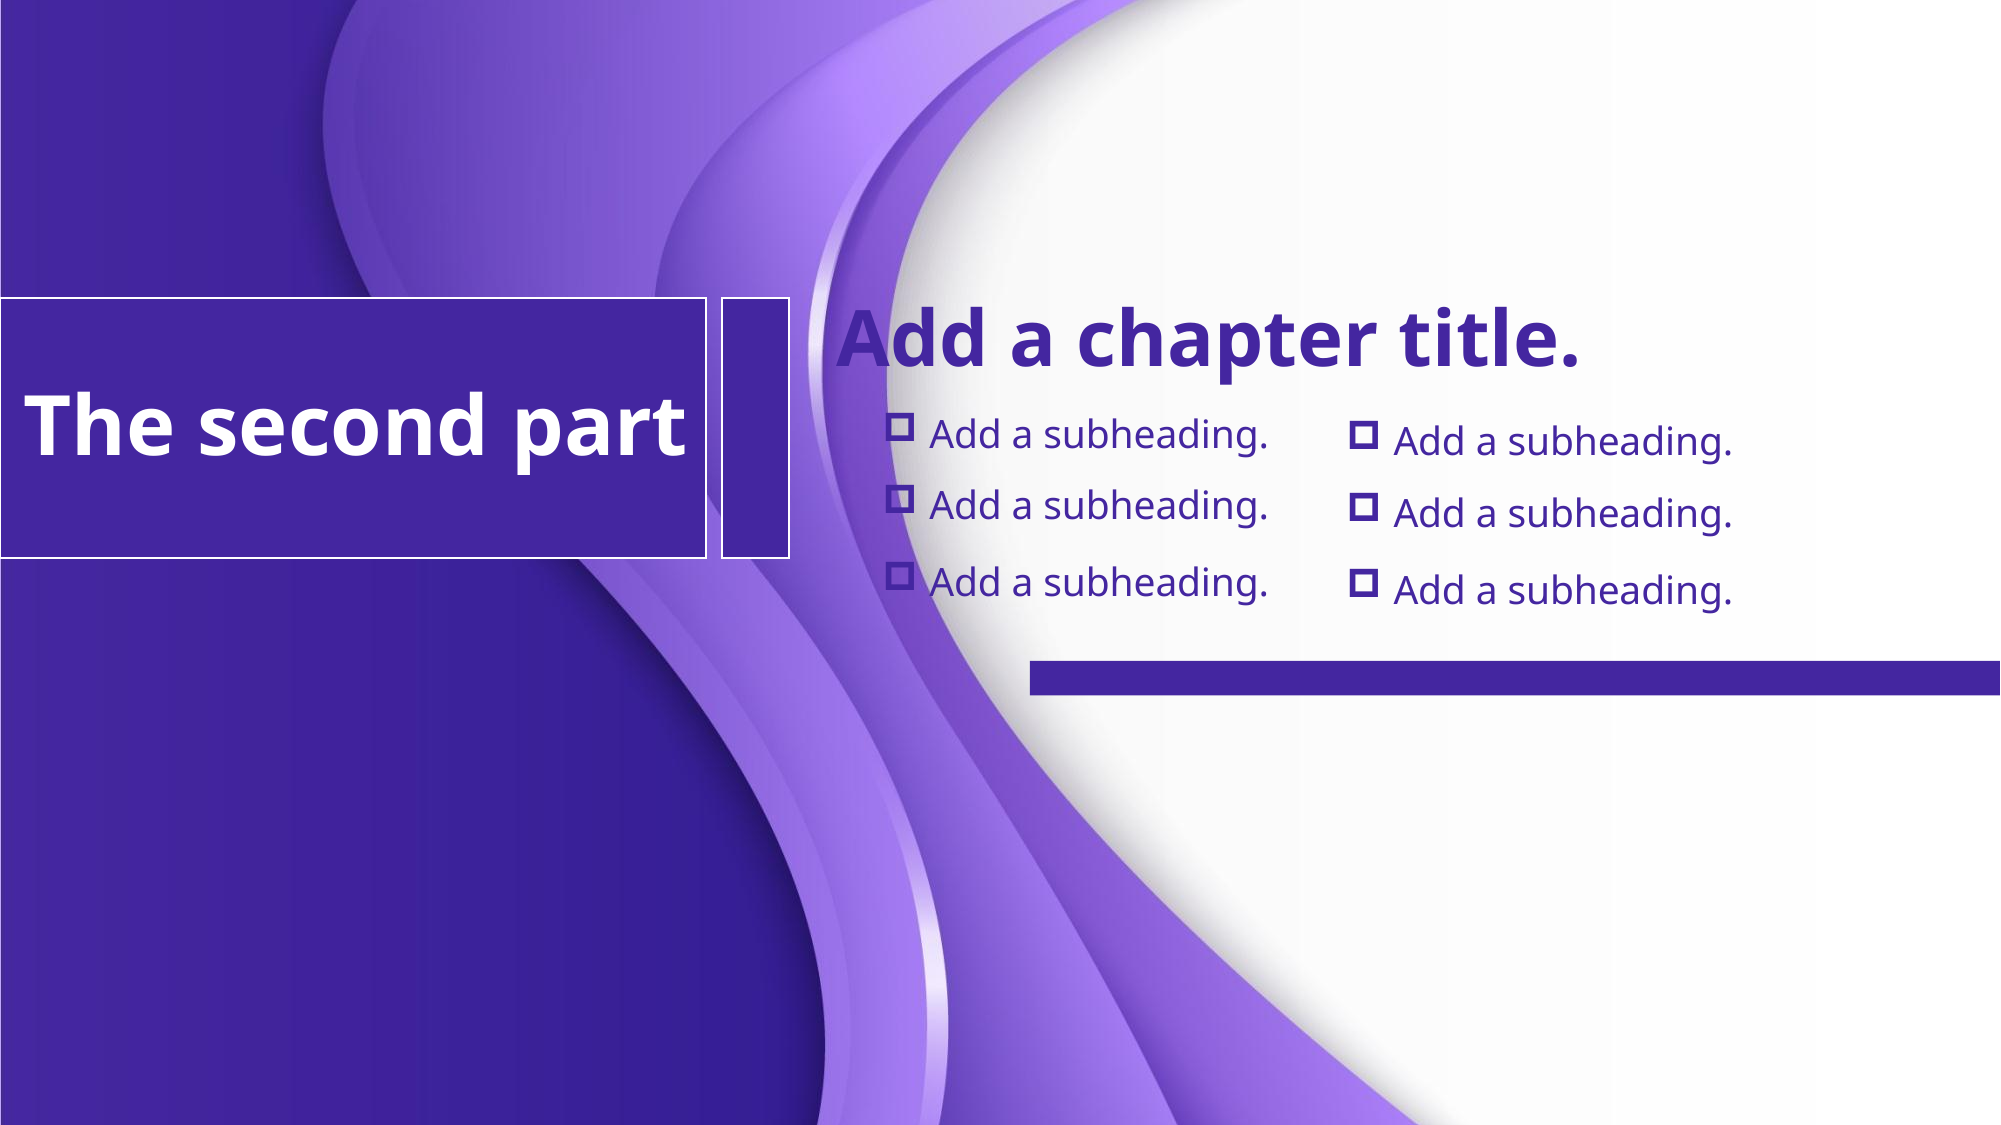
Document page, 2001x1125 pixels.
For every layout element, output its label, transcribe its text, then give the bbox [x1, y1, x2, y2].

text_box Add a subheading. [867, 550, 1284, 612]
picture [0, 0, 2001, 1125]
text_box Add a subheading. [867, 402, 1284, 464]
text_box Add a subheading. [1331, 409, 1749, 472]
text_box Add a subheading. [867, 473, 1284, 536]
text_box [0, 297, 707, 559]
text_box Add a subheading. [1331, 557, 1749, 620]
text_box Add a chapter title. [821, 281, 1598, 390]
text_box [1029, 660, 2000, 696]
text_box Add a subheading. [1331, 481, 1749, 543]
text_box [721, 297, 790, 559]
text_box The second part [8, 365, 704, 480]
